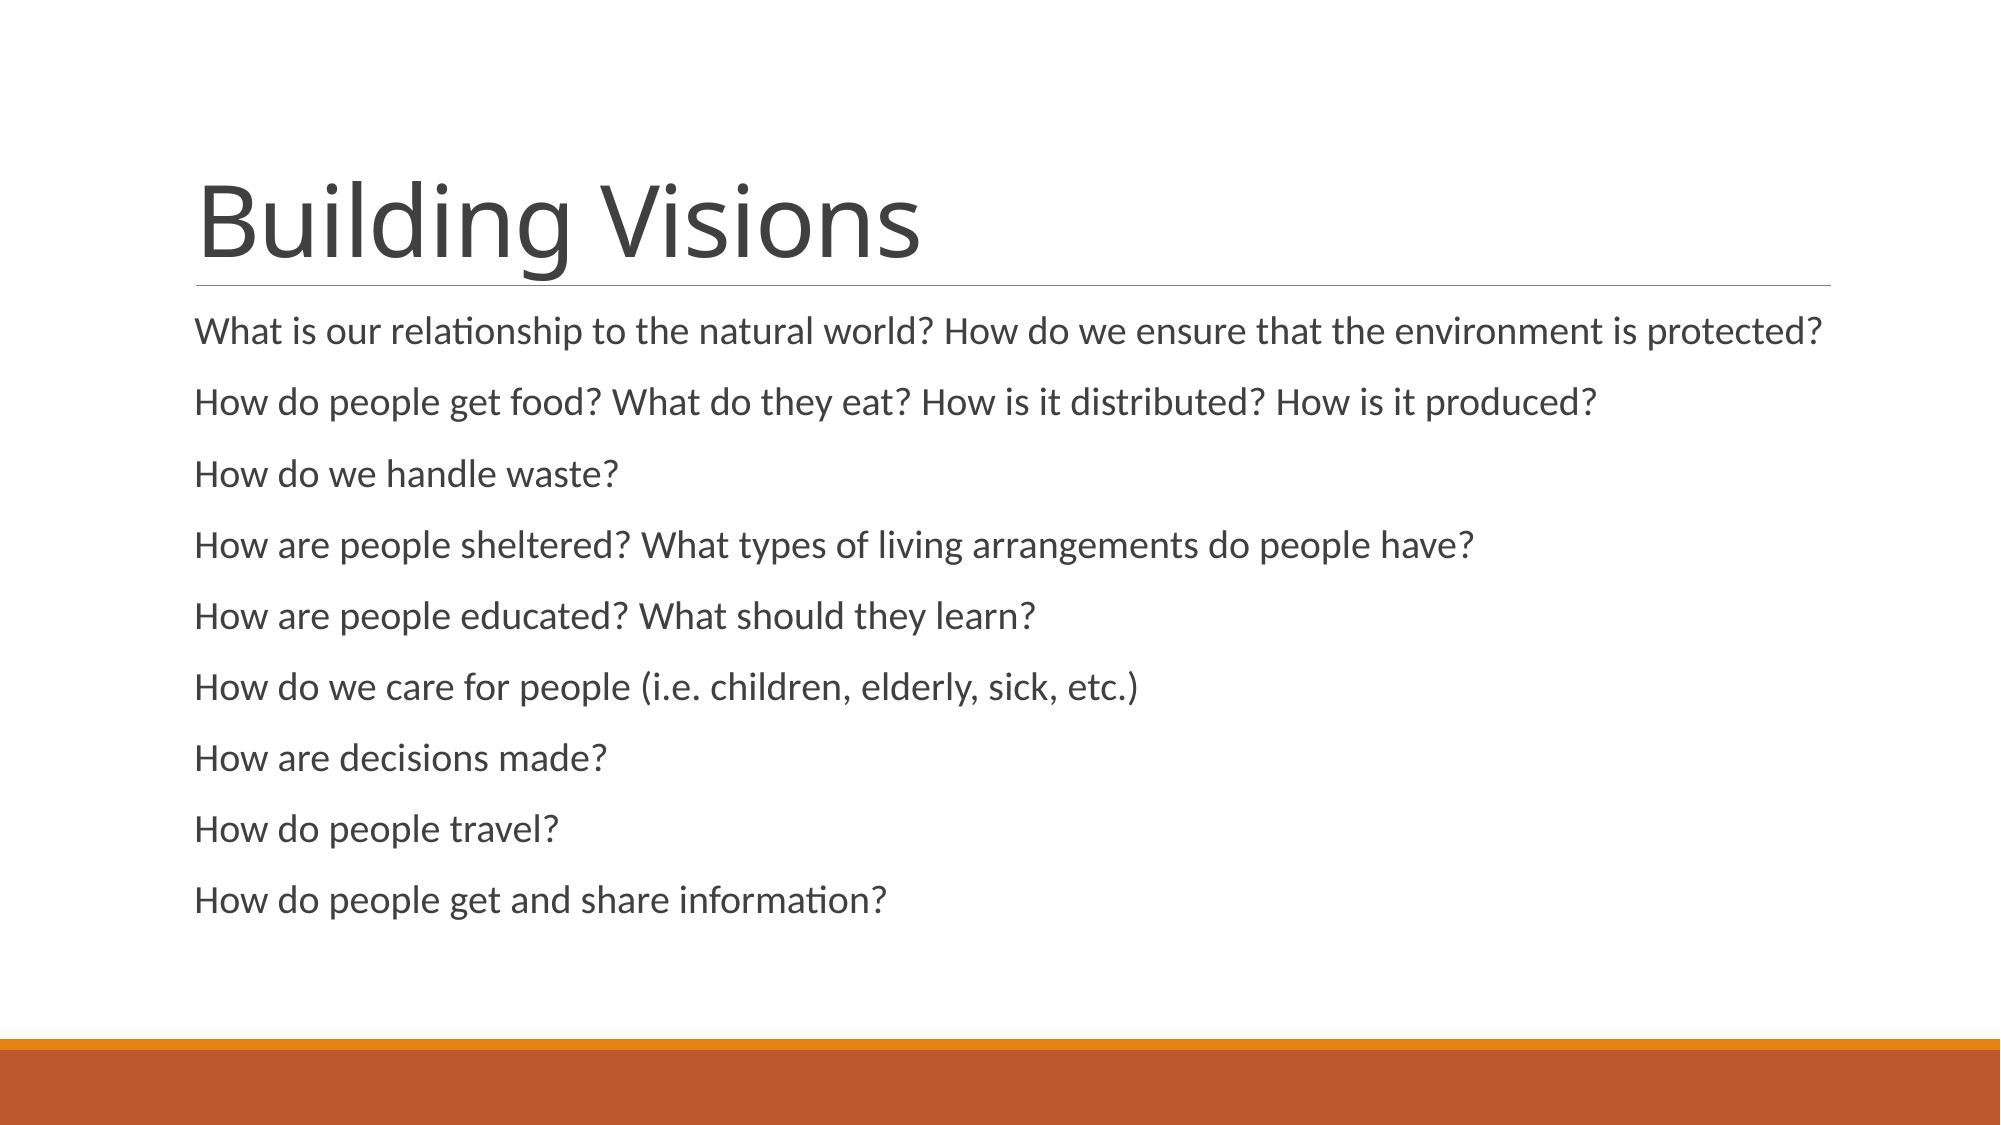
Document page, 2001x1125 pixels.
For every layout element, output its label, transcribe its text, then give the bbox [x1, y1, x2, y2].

list What is our relationship to the natural world? How do we ensure that the environment is protected? How do people get food? What do they eat? How is it distributed? How is it produced? How do we handle waste? How are people sheltered? What types of living arrangements do people have? How are people educated? What should they learn? How do we care for people (i.e. children, elderly, sick, etc.) How are decisions made? How do people travel? How do people get and share information? [180, 302, 1830, 963]
title Building Visions [180, 47, 1830, 285]
